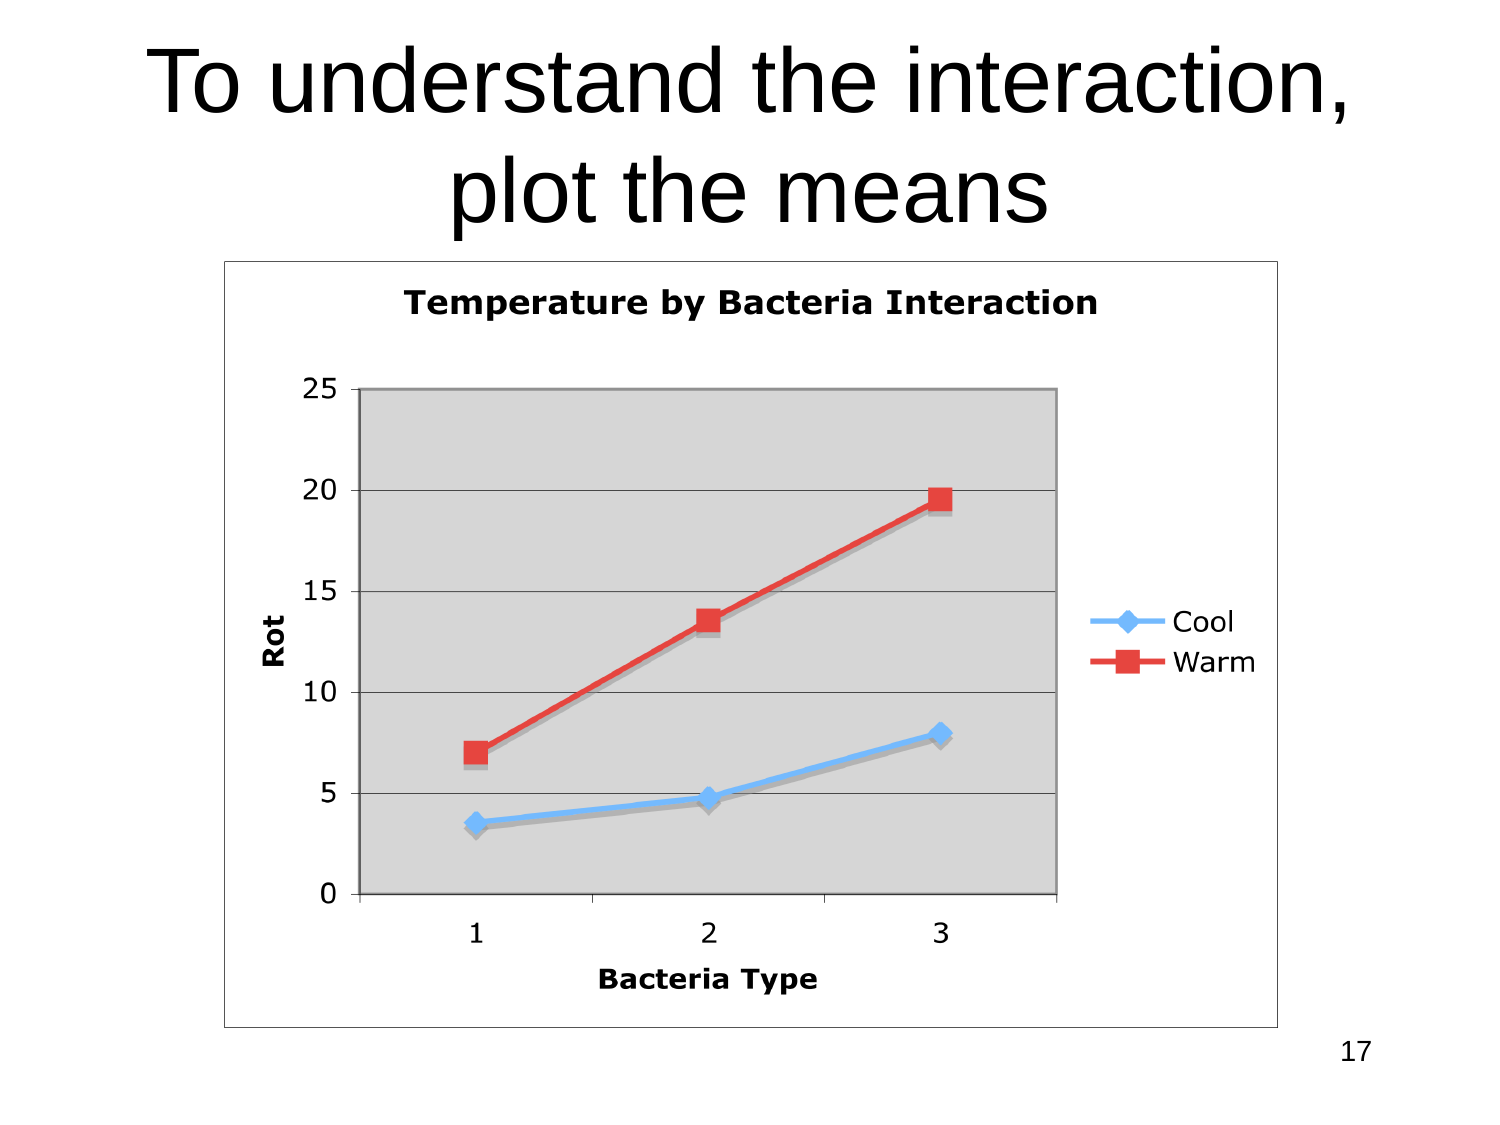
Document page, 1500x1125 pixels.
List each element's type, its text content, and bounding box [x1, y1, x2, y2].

slide_number 17 [1074, 1024, 1388, 1101]
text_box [212, 249, 1288, 1038]
title To understand the interaction, plot the means [112, 37, 1388, 226]
